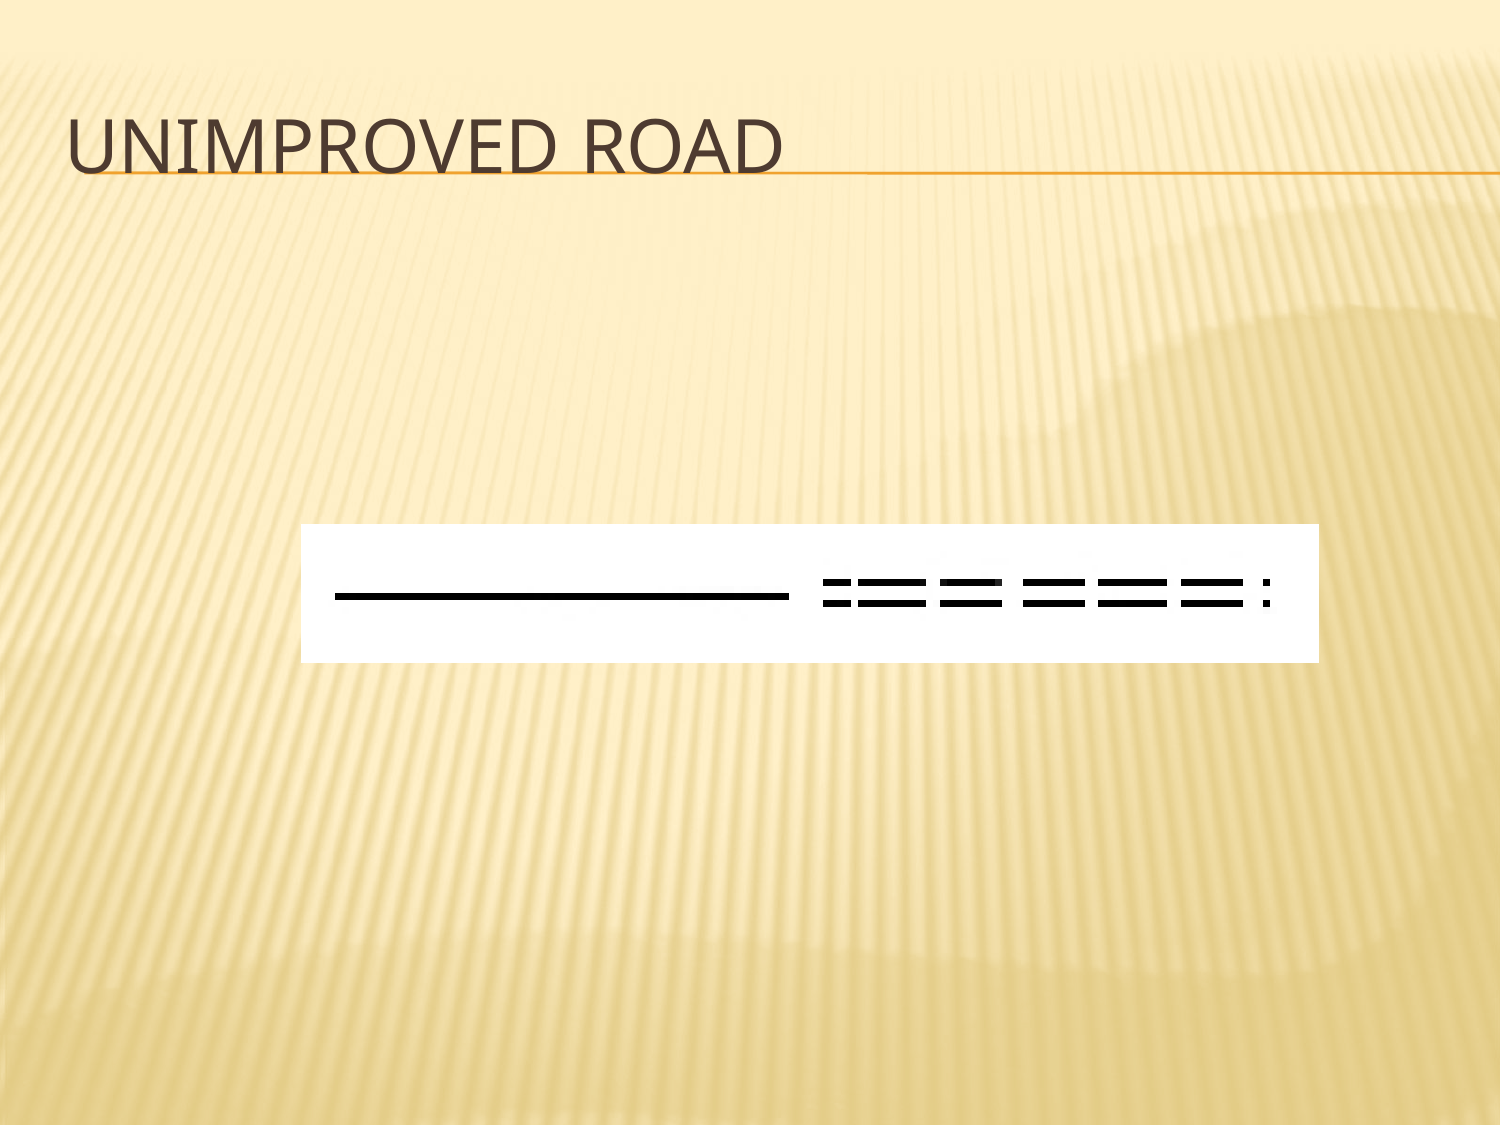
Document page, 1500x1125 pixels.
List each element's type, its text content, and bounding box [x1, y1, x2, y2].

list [300, 524, 1319, 663]
title unimproved road [49, 75, 1475, 213]
